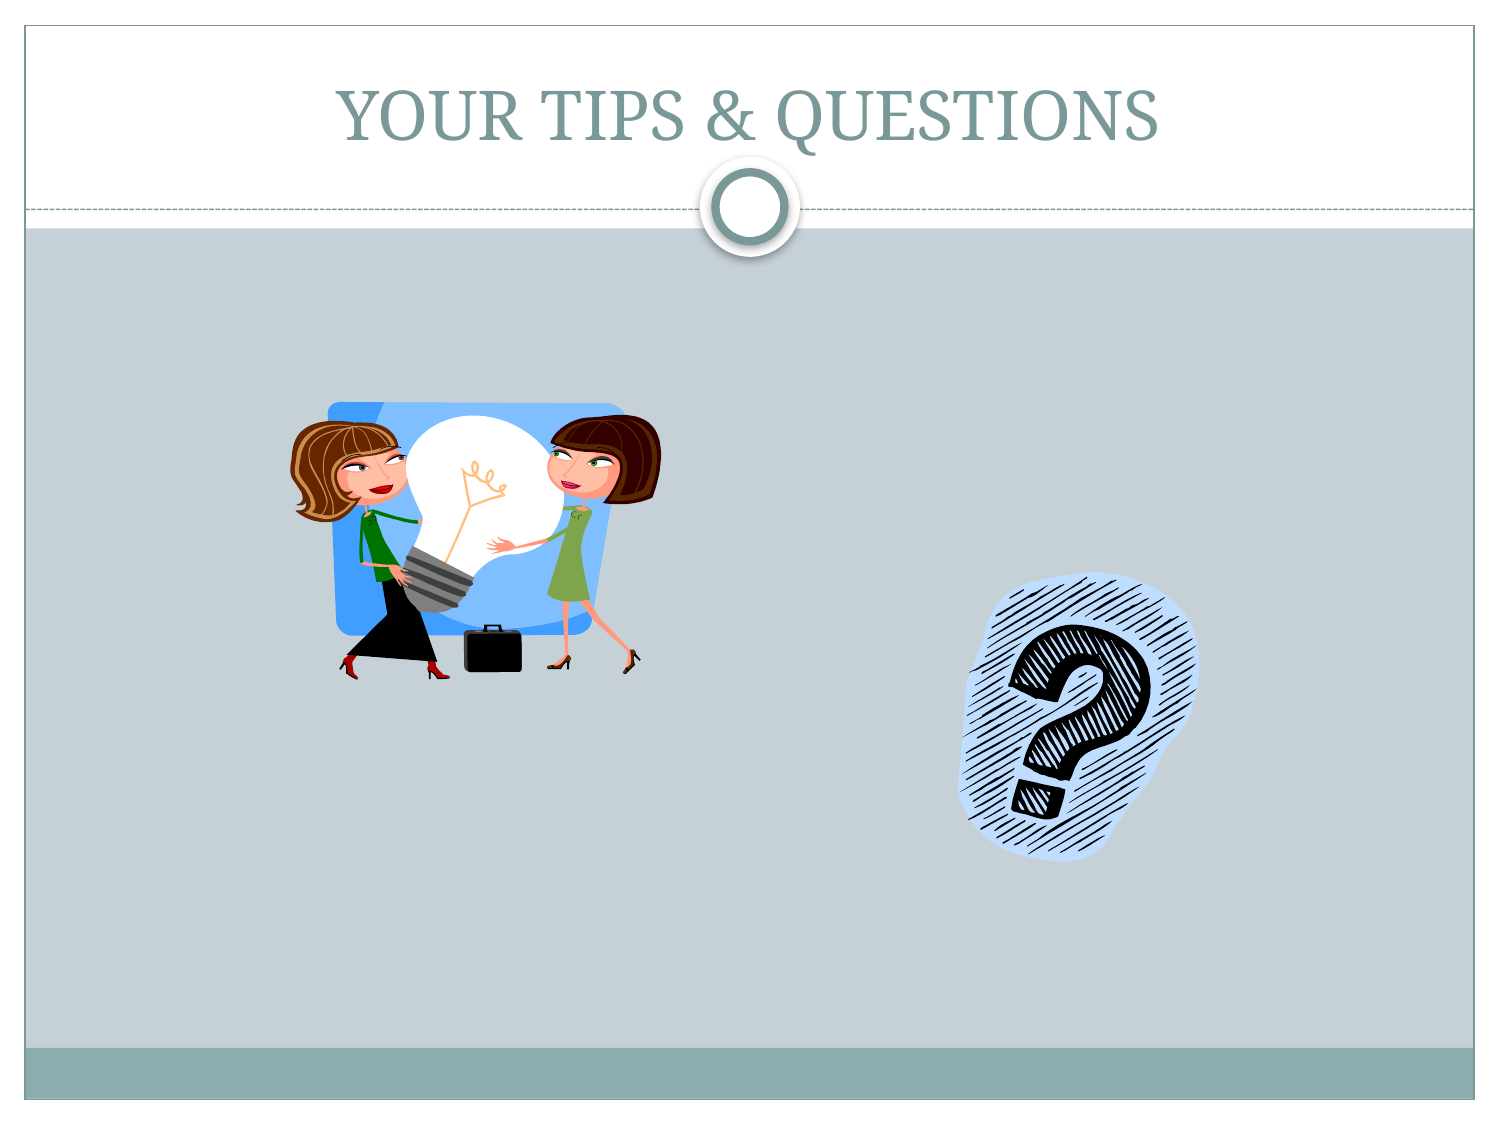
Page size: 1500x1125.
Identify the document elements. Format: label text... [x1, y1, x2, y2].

picture [287, 399, 663, 680]
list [961, 562, 1192, 866]
title YOUR TIPS & QUESTIONS [49, 37, 1450, 162]
